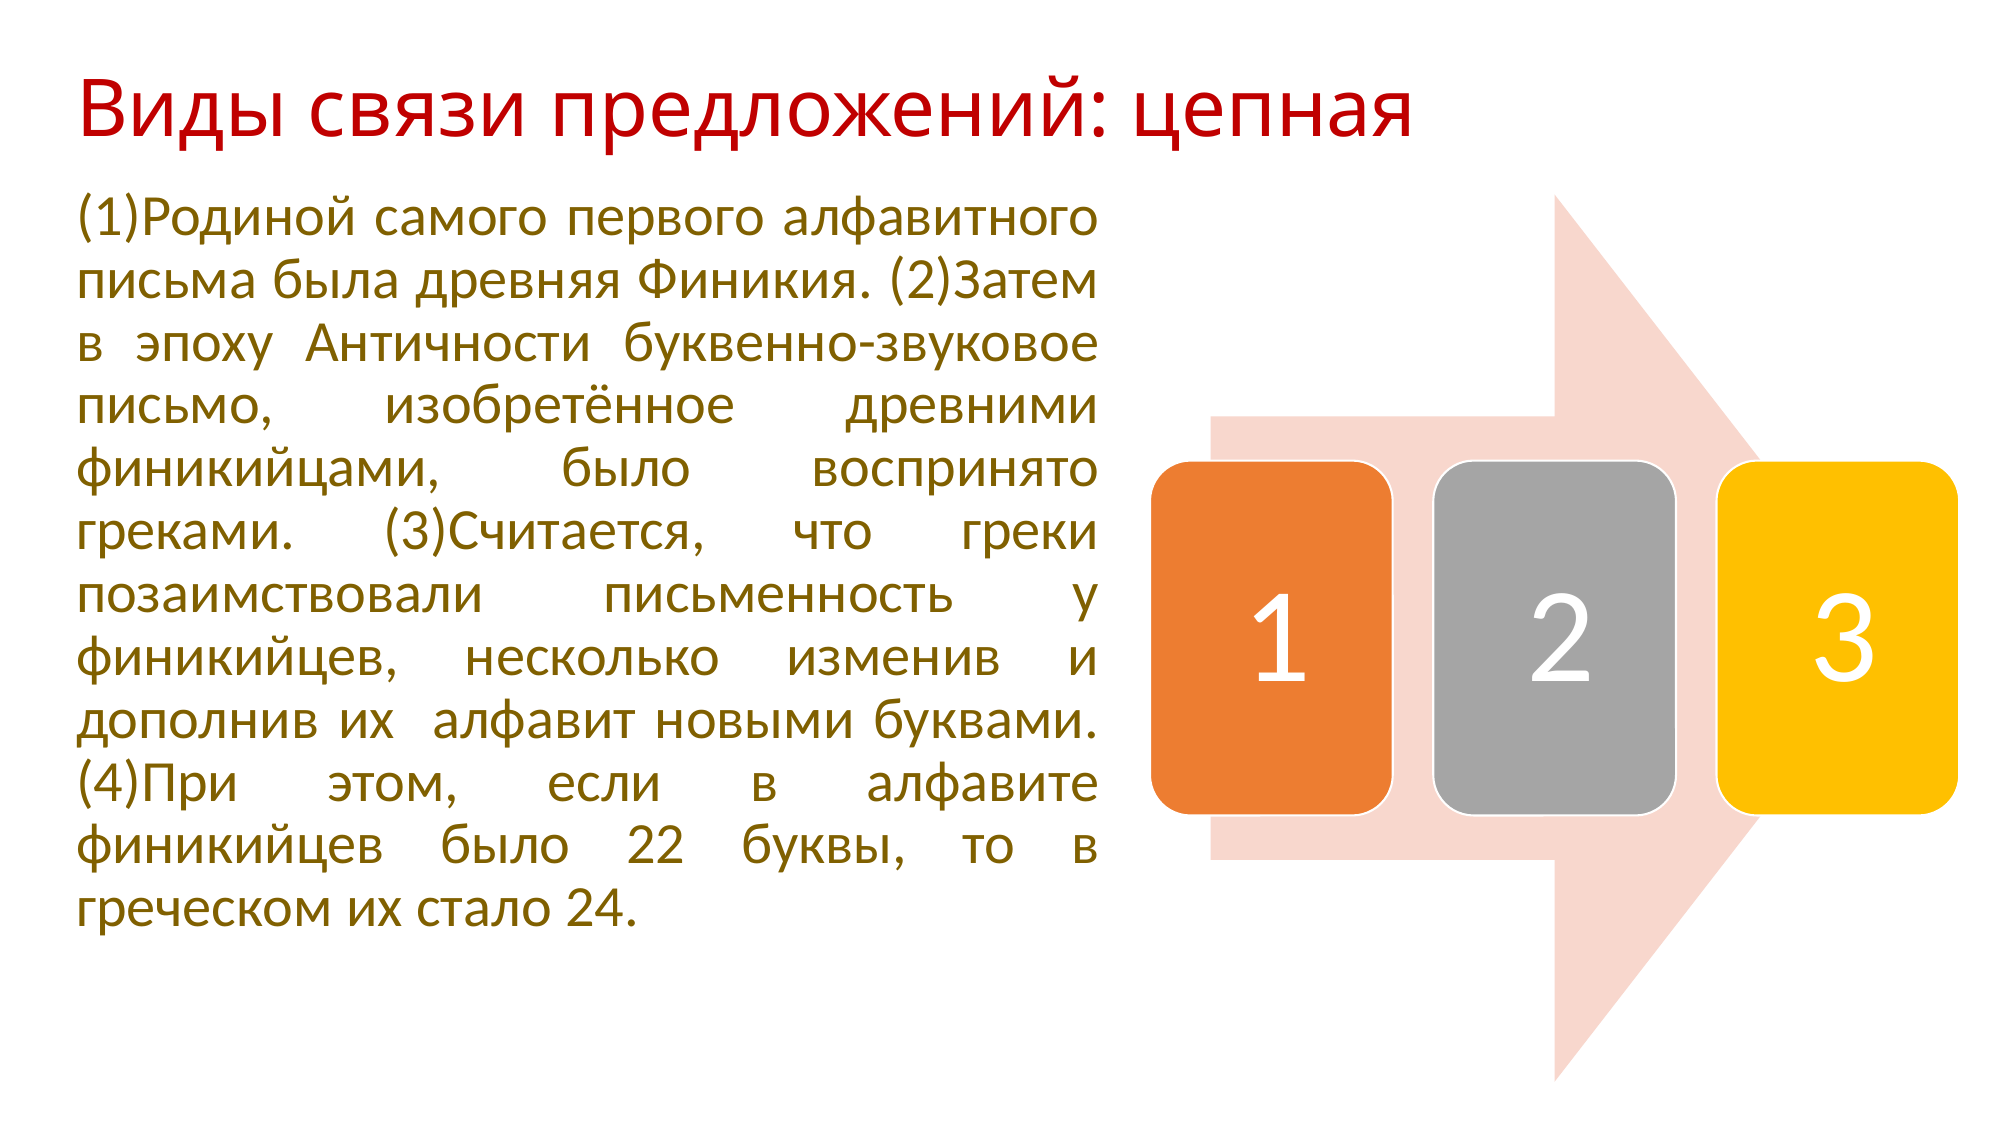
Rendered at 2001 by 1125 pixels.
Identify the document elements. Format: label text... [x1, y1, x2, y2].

title Виды связи предложений: цепная [61, 59, 1863, 162]
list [1149, 194, 1960, 1082]
list (1)Родиной самого первого алфавитного письма была древняя Финикия. (2)Затем в эпоху Античности буквенно-звуковое письмо, изобретённое древними финикийцами, было воспринято греками. (3)Считается, что греки позаимствовали письменность у финикийцев, несколько изменив и дополнив их алфавит новыми буквами. (4)При этом, если в алфавите финикийцев было 22 буквы, то в греческом их стало 24. [61, 177, 1115, 1066]
